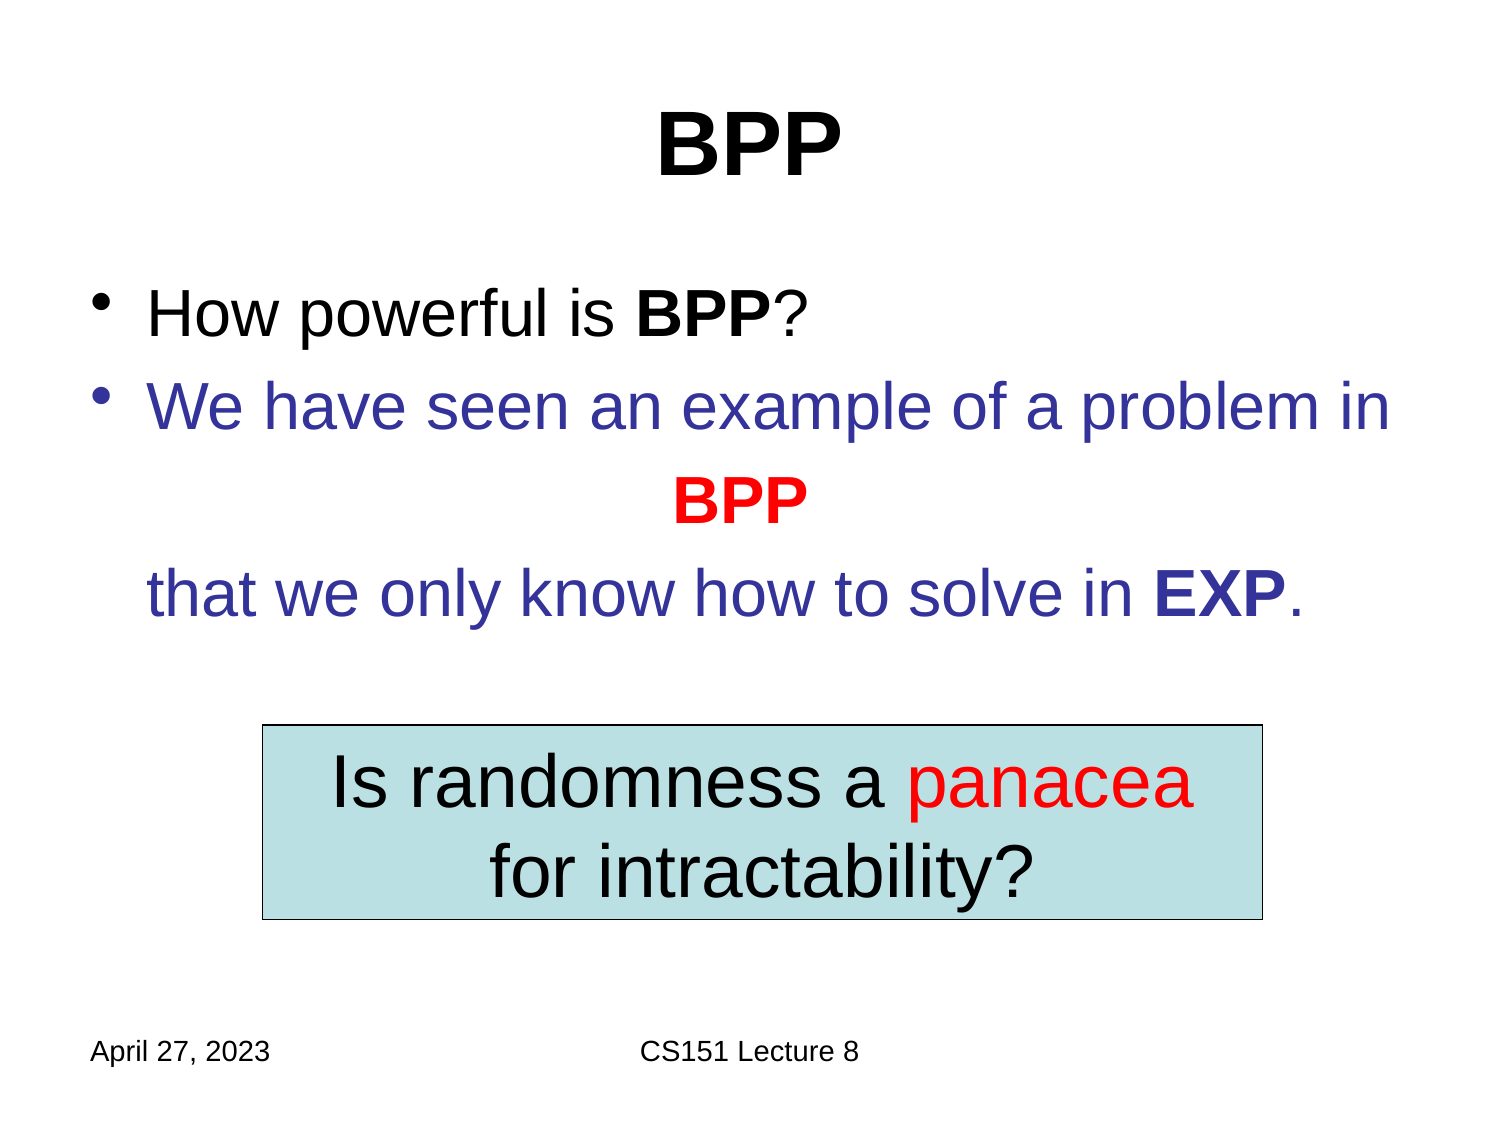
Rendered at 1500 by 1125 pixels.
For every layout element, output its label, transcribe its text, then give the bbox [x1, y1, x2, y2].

footer CS151 Lecture 8 [512, 1024, 988, 1103]
title BPP [75, 45, 1425, 233]
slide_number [74, 1024, 426, 1103]
list How powerful is BPP? We have seen an example of a problem in BPP that we only know how to solve in EXP. [75, 262, 1425, 1005]
text_box Is randomness a panacea for intractability? [262, 724, 1263, 920]
